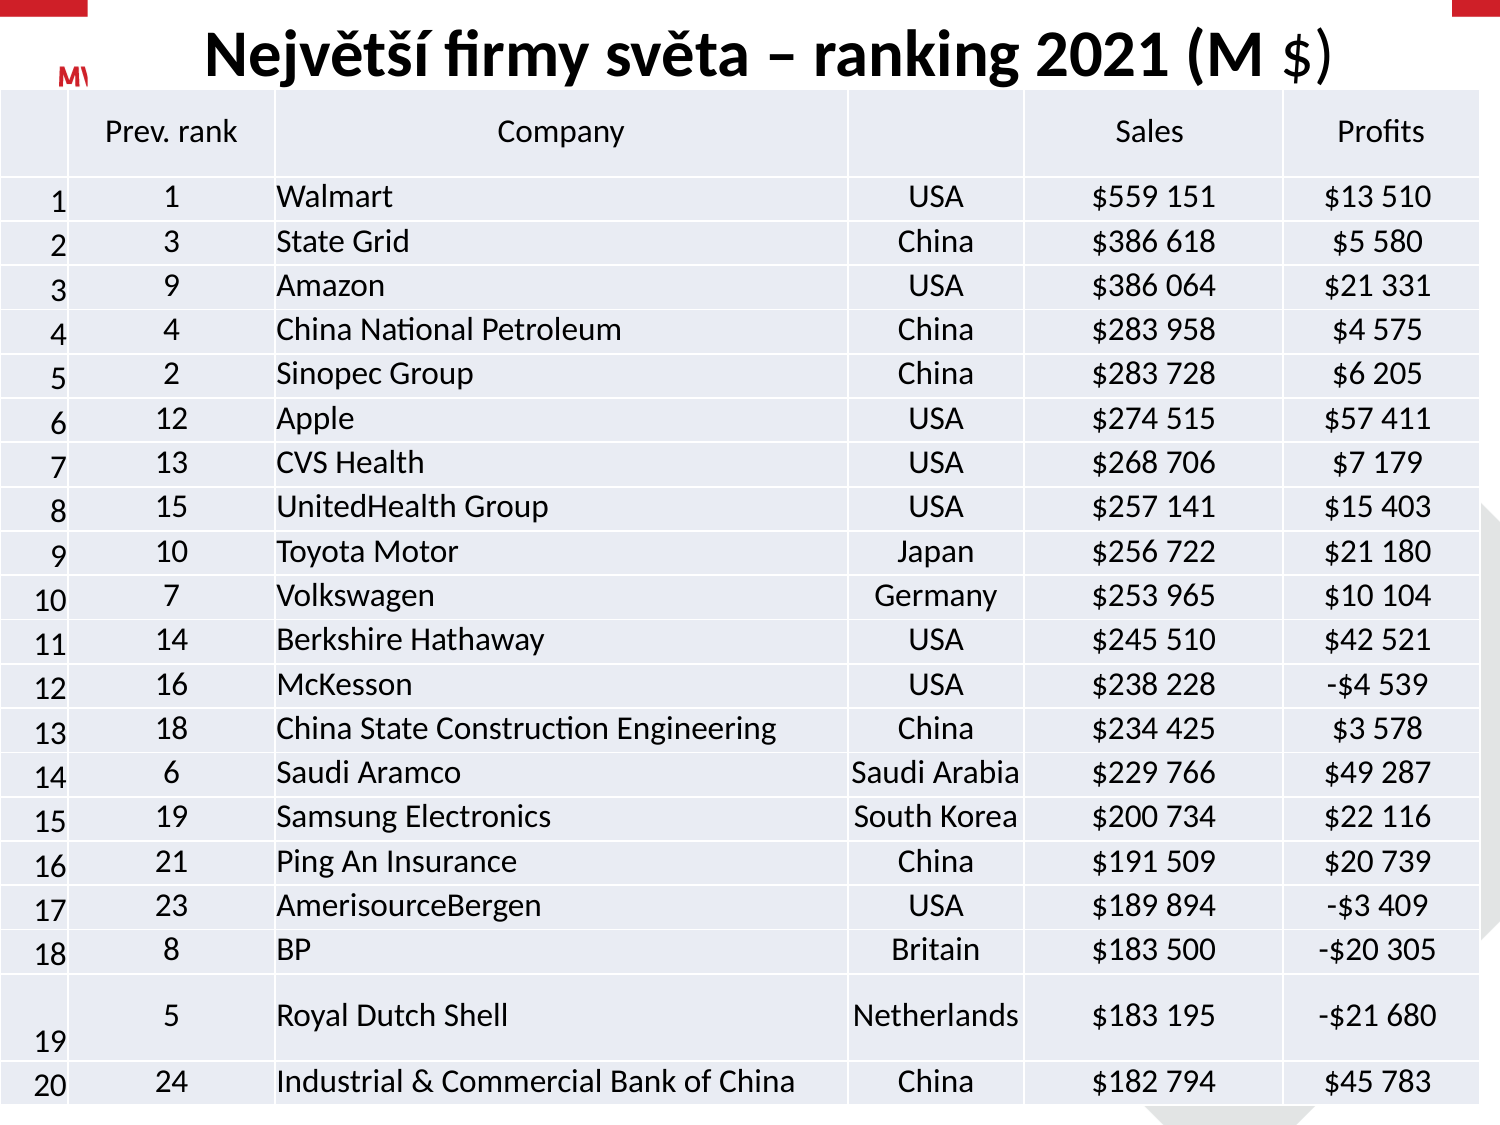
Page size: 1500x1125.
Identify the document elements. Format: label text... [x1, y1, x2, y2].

table_cell 15 [69, 488, 274, 530]
table_cell $229 766 [1025, 753, 1282, 796]
table_cell 20 [1, 1062, 67, 1104]
table_cell -$3 409 [1284, 886, 1479, 929]
table_cell Royal Dutch Shell [276, 975, 847, 1060]
table_cell $22 116 [1284, 798, 1479, 840]
table_cell 17 [1, 886, 67, 929]
table_cell 18 [1, 930, 67, 973]
table_cell 12 [69, 399, 274, 441]
table_cell 14 [69, 620, 274, 663]
table_cell UnitedHealth Group [276, 488, 847, 530]
table_cell $268 706 [1025, 443, 1282, 486]
table_cell 15 [1, 798, 67, 840]
table_cell 21 [69, 842, 274, 884]
table_cell 14 [1, 753, 67, 796]
table_cell Toyota Motor [276, 532, 847, 574]
table_cell $386 064 [1025, 266, 1282, 309]
table_cell 23 [69, 886, 274, 929]
table_cell USA [849, 266, 1023, 309]
table_cell 24 [69, 1062, 274, 1104]
table_cell $15 403 [1284, 488, 1479, 530]
table_cell 4 [1, 310, 67, 353]
table_cell $6 205 [1284, 355, 1479, 397]
table_cell $10 104 [1284, 576, 1479, 619]
table_cell $7 179 [1284, 443, 1479, 486]
table_cell Industrial & Commercial Bank of China [276, 1062, 847, 1104]
table_cell AmerisourceBergen [276, 886, 847, 929]
table_cell 5 [1, 355, 67, 397]
table_cell State Grid [276, 222, 847, 264]
table_cell Britain [849, 930, 1023, 973]
table_cell Samsung Electronics [276, 798, 847, 840]
table_cell 8 [1, 488, 67, 530]
table_cell -$20 305 [1284, 930, 1479, 973]
table_cell China [849, 222, 1023, 264]
table_cell 3 [69, 222, 274, 264]
table_header Prev. rank [69, 90, 274, 176]
table_cell 11 [1, 620, 67, 663]
table_cell 7 [69, 576, 274, 619]
table_cell 2 [1, 222, 67, 264]
table_cell $189 894 [1025, 886, 1282, 929]
table_cell Ping An Insurance [276, 842, 847, 884]
table_cell China [849, 355, 1023, 397]
table_cell Sinopec Group [276, 355, 847, 397]
table_cell 5 [69, 975, 274, 1060]
table_cell 12 [1, 665, 67, 707]
table_cell BP [276, 930, 847, 973]
table_cell Apple [276, 399, 847, 441]
table_cell $182 794 [1025, 1062, 1282, 1104]
table_cell -$4 539 [1284, 665, 1479, 707]
table_cell $183 500 [1025, 930, 1282, 973]
table_cell Walmart [276, 178, 847, 220]
title Největší firmy světa – ranking 2021 (M $) [87, 0, 1452, 89]
table_cell 4 [69, 310, 274, 353]
table_header [849, 90, 1023, 176]
table_cell 6 [1, 399, 67, 441]
table_cell $559 151 [1025, 178, 1282, 220]
table_cell China National Petroleum [276, 310, 847, 353]
table_cell $4 575 [1284, 310, 1479, 353]
table_cell Germany [849, 576, 1023, 619]
table_cell 3 [1, 266, 67, 309]
table_cell 10 [69, 532, 274, 574]
table_cell $200 734 [1025, 798, 1282, 840]
table_cell $238 228 [1025, 665, 1282, 707]
table_cell China [849, 709, 1023, 752]
table_cell USA [849, 665, 1023, 707]
picture [0, 0, 87, 89]
table_header [1, 90, 67, 176]
table_cell 13 [1, 709, 67, 752]
table_cell $49 287 [1284, 753, 1479, 796]
table_cell 16 [1, 842, 67, 884]
table_cell $386 618 [1025, 222, 1282, 264]
table_cell $283 958 [1025, 310, 1282, 353]
table_cell $42 521 [1284, 620, 1479, 663]
table_cell $234 425 [1025, 709, 1282, 752]
table_cell Saudi Arabia [849, 753, 1023, 796]
table_cell USA [849, 443, 1023, 486]
picture [0, 0, 1500, 1125]
table_cell China State Construction Engineering [276, 709, 847, 752]
table_cell $256 722 [1025, 532, 1282, 574]
table_cell $253 965 [1025, 576, 1282, 619]
table_cell 1 [69, 178, 274, 220]
table_cell 7 [1, 443, 67, 486]
table_cell 8 [69, 930, 274, 973]
table_cell USA [849, 620, 1023, 663]
table_cell $21 331 [1284, 266, 1479, 309]
table_cell McKesson [276, 665, 847, 707]
table_cell CVS Health [276, 443, 847, 486]
table_cell 9 [69, 266, 274, 309]
table_cell $191 509 [1025, 842, 1282, 884]
table_header Company [276, 90, 847, 176]
table_cell 18 [69, 709, 274, 752]
table_cell 13 [69, 443, 274, 486]
table_cell Saudi Aramco [276, 753, 847, 796]
table_cell USA [849, 488, 1023, 530]
table_cell 9 [1, 532, 67, 574]
table_cell South Korea [849, 798, 1023, 840]
table_cell $13 510 [1284, 178, 1479, 220]
table_cell 6 [69, 753, 274, 796]
table_cell 16 [69, 665, 274, 707]
table_cell USA [849, 178, 1023, 220]
table_cell China [849, 310, 1023, 353]
table_cell -$21 680 [1284, 975, 1479, 1060]
table_cell $20 739 [1284, 842, 1479, 884]
table_cell $257 141 [1025, 488, 1282, 530]
table_cell $183 195 [1025, 975, 1282, 1060]
table_cell Amazon [276, 266, 847, 309]
table_header Profits [1284, 90, 1479, 176]
table_cell Volkswagen [276, 576, 847, 619]
table_cell $5 580 [1284, 222, 1479, 264]
table_header Sales [1025, 90, 1282, 176]
table_cell $283 728 [1025, 355, 1282, 397]
table_cell $245 510 [1025, 620, 1282, 663]
table_cell 19 [1, 975, 67, 1060]
table_cell USA [849, 886, 1023, 929]
table_cell China [849, 842, 1023, 884]
table_cell Netherlands [849, 975, 1023, 1060]
table_cell $3 578 [1284, 709, 1479, 752]
table_cell 1 [1, 178, 67, 220]
table_cell Japan [849, 532, 1023, 574]
table_cell China [849, 1062, 1023, 1104]
table_cell $57 411 [1284, 399, 1479, 441]
table_cell 10 [1, 576, 67, 619]
table_cell Berkshire Hathaway [276, 620, 847, 663]
table_cell 19 [69, 798, 274, 840]
table_cell $21 180 [1284, 532, 1479, 574]
table_cell $45 783 [1284, 1062, 1479, 1104]
table_cell USA [849, 399, 1023, 441]
table_cell $274 515 [1025, 399, 1282, 441]
table_cell 2 [69, 355, 274, 397]
